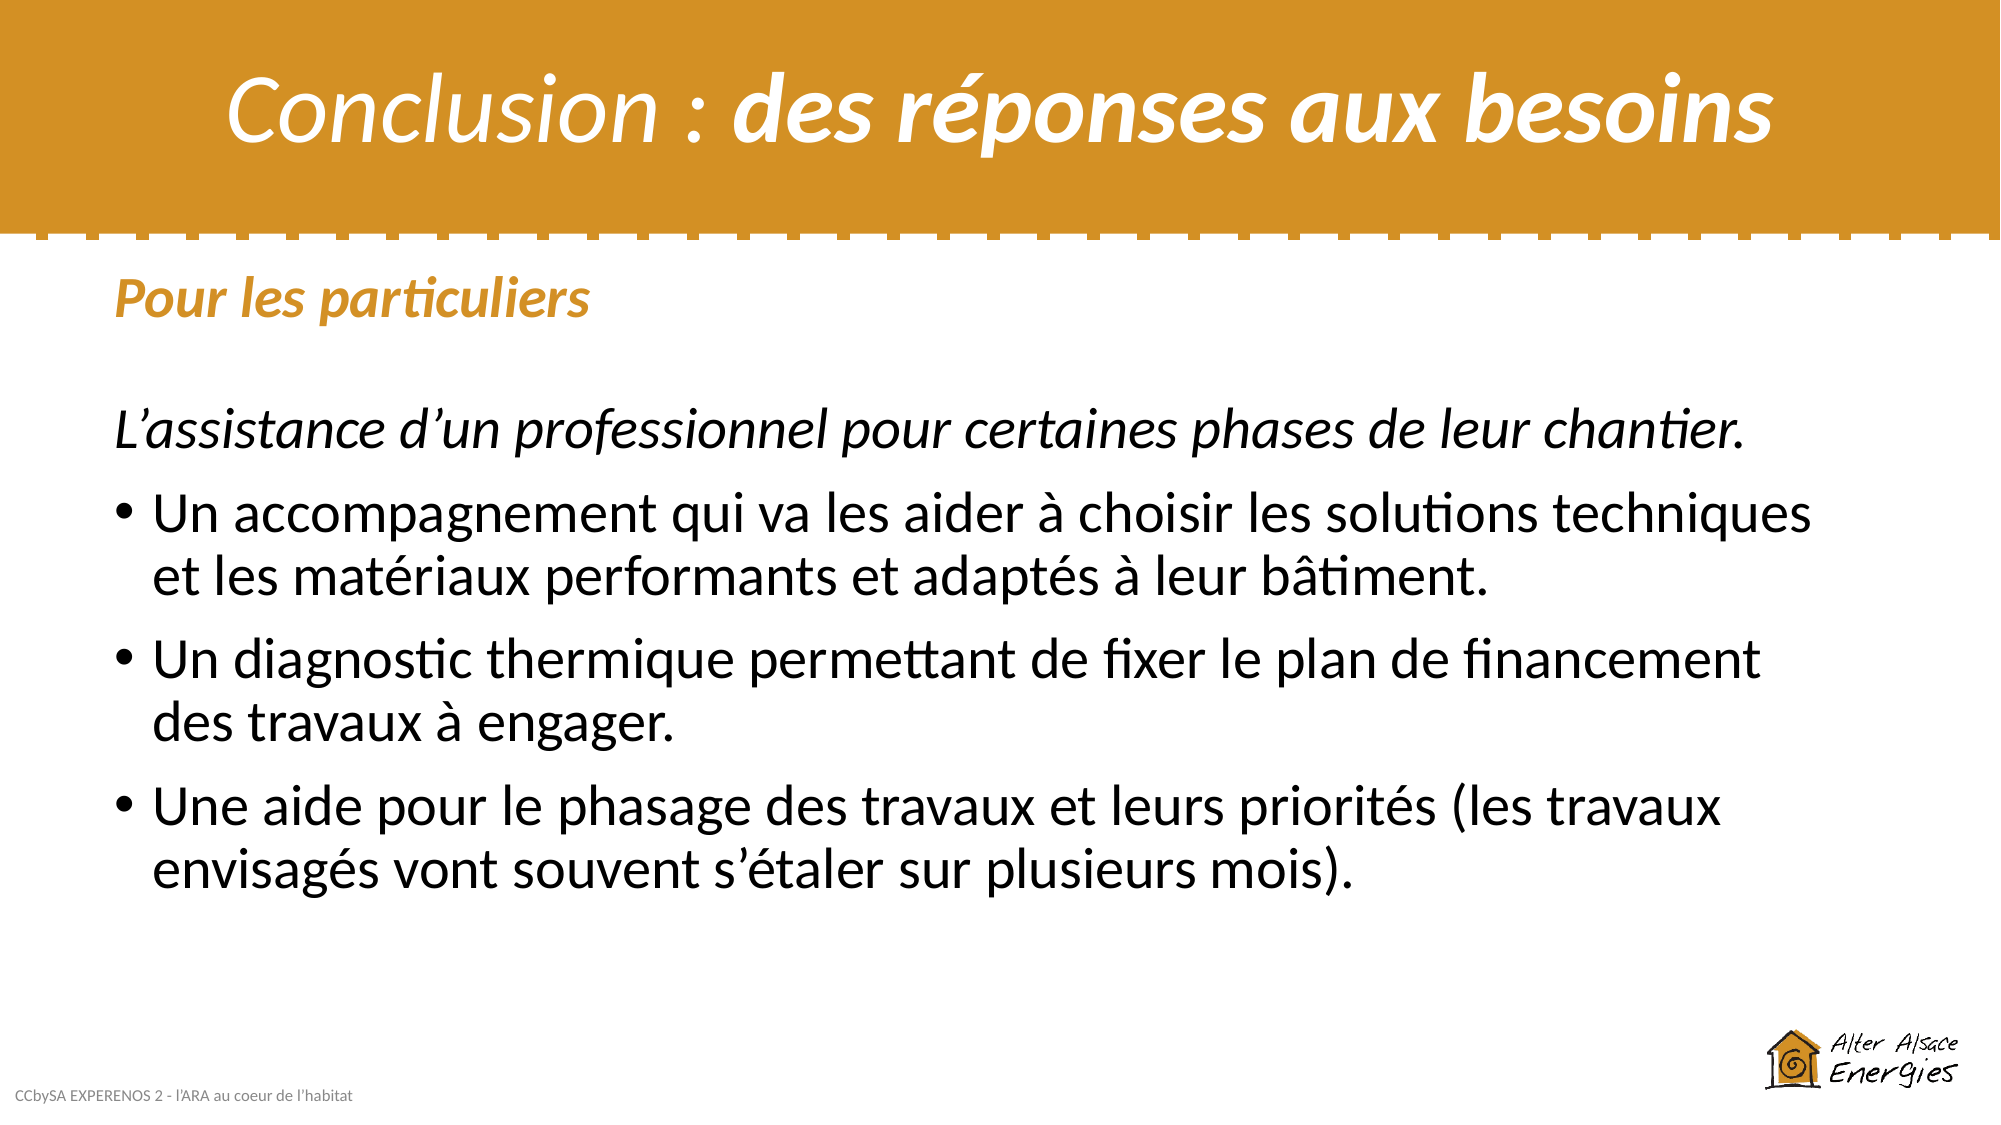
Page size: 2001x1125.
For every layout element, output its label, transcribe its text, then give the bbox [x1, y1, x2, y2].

list Pour les particuliers L’assistance d’un professionnel pour certaines phases de leur chantier. Un accompagnement qui va les aider à choisir les solutions techniques et les matériaux performants et adaptés à leur bâtiment. Un diagnostic thermique permettant de fixer le plan de financement des travaux à engager. Une aide pour le phasage des travaux et leurs priorités (les travaux envisagés vont souvent s’étaler sur plusieurs mois). [99, 259, 1863, 1014]
title Conclusion : des réponses aux besoins [137, 1, 1863, 220]
text_box [0, 0, 2000, 234]
text_box CCbySA EXPERENOS 2 - l’ARA au coeur de l’habitat [0, 1074, 600, 1115]
picture [1760, 1017, 1965, 1099]
